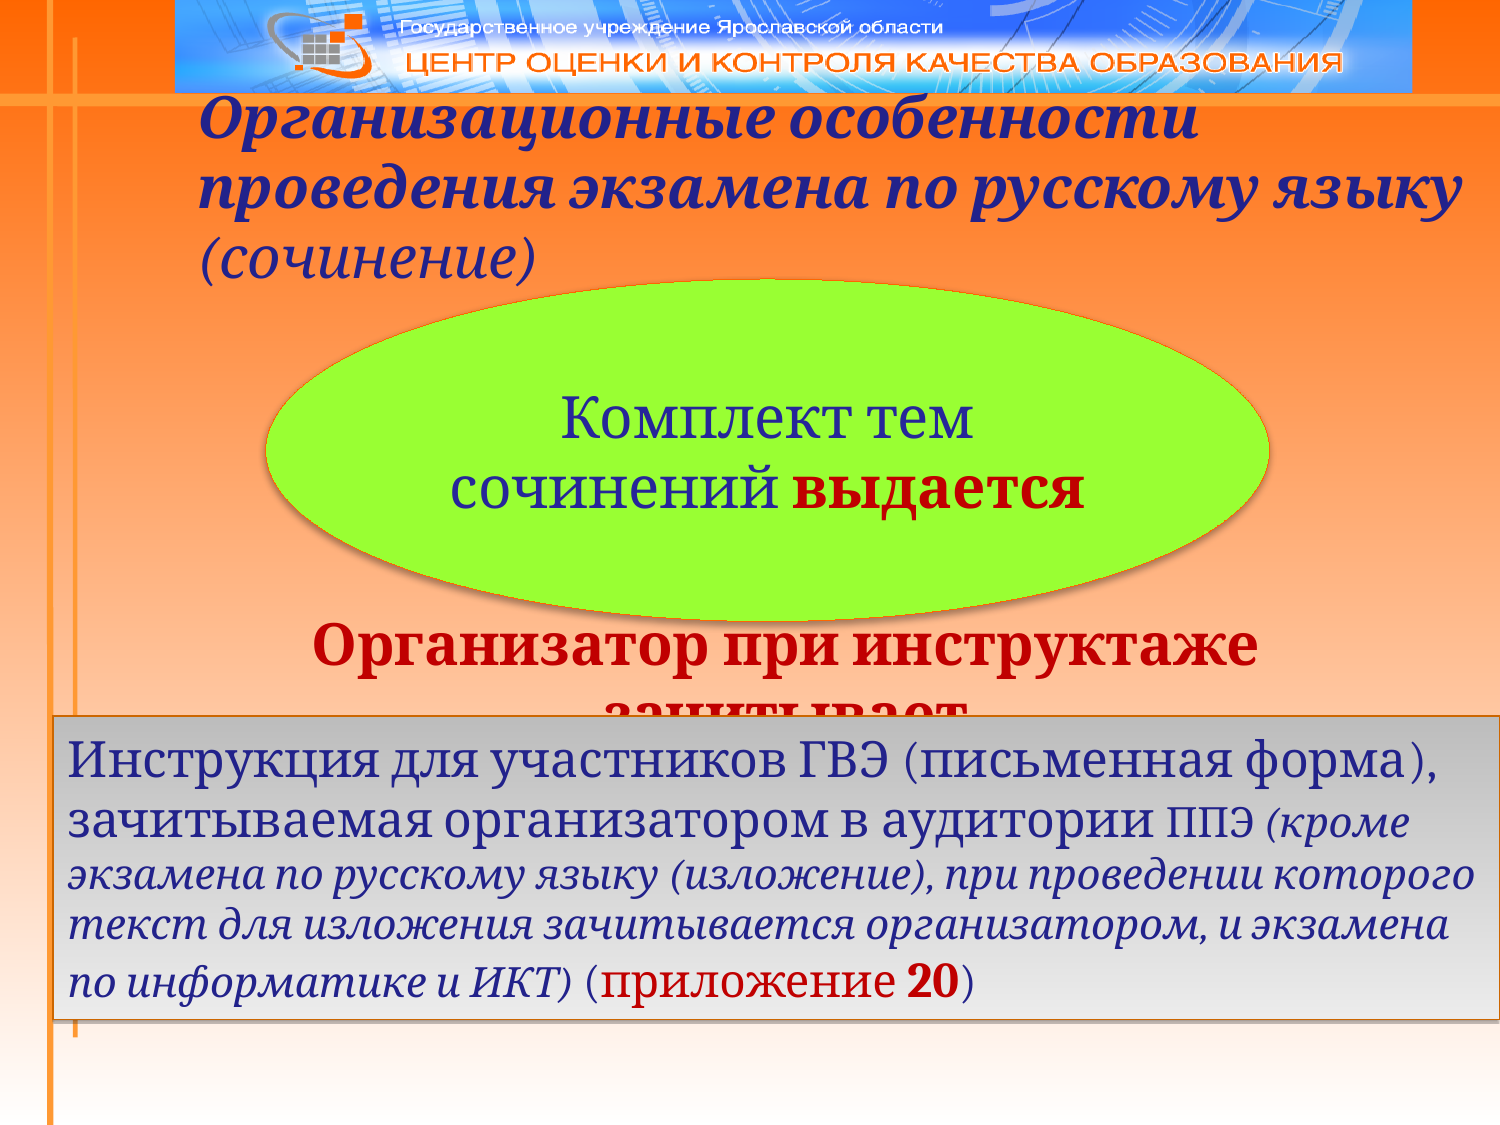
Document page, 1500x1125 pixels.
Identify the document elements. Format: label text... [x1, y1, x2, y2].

picture [174, 0, 1413, 93]
text_box Комплект тем сочинений выдается [265, 278, 1270, 621]
text_box Инструкция для участников ГВЭ (письменная форма), зачитываемая организатором в аудитории ППЭ (кроме экзамена по русскому языку (изложение), при проведении которого текст для изложения зачитывается организатором, и экзамена по информатике и ИКТ) (приложение 20) [53, 715, 1500, 1020]
text_box Организационные особенности проведения экзамена по русскому языку (сочинение) [183, 137, 1500, 303]
text_box Организатор при инструктаже зачитывает [123, 621, 1447, 715]
